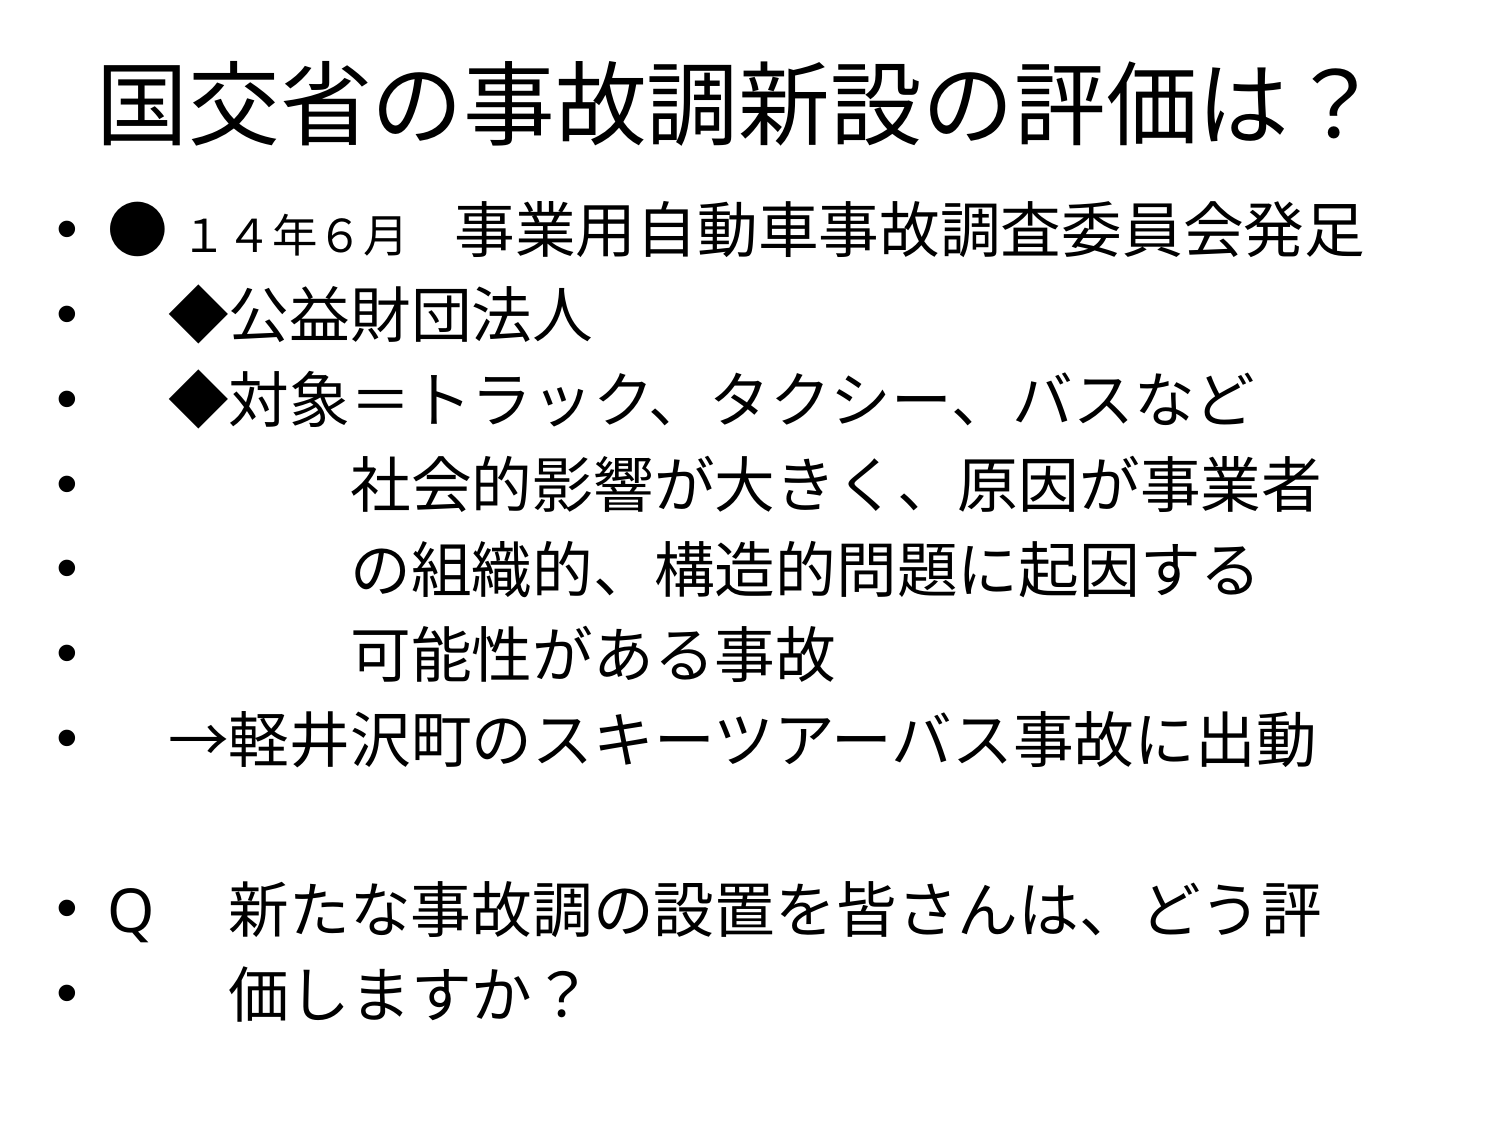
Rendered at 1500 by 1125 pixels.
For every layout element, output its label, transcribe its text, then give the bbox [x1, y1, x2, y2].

list ●１４年６月 事業用自動車事故調査委員会発足 ◆公益財団法人 ◆対象＝トラック、タクシー、バスなど 社会的影響が大きく、原因が事業者 の組織的、構造的問題に起因する 可能性がある事故 →軽井沢町のスキーツアーバス事故に出動 Q 新たな事故調の設置を皆さんは、どう評 価しますか？ [41, 184, 1483, 1094]
title 国交省の事故調新設の評価は？ [53, 19, 1425, 184]
